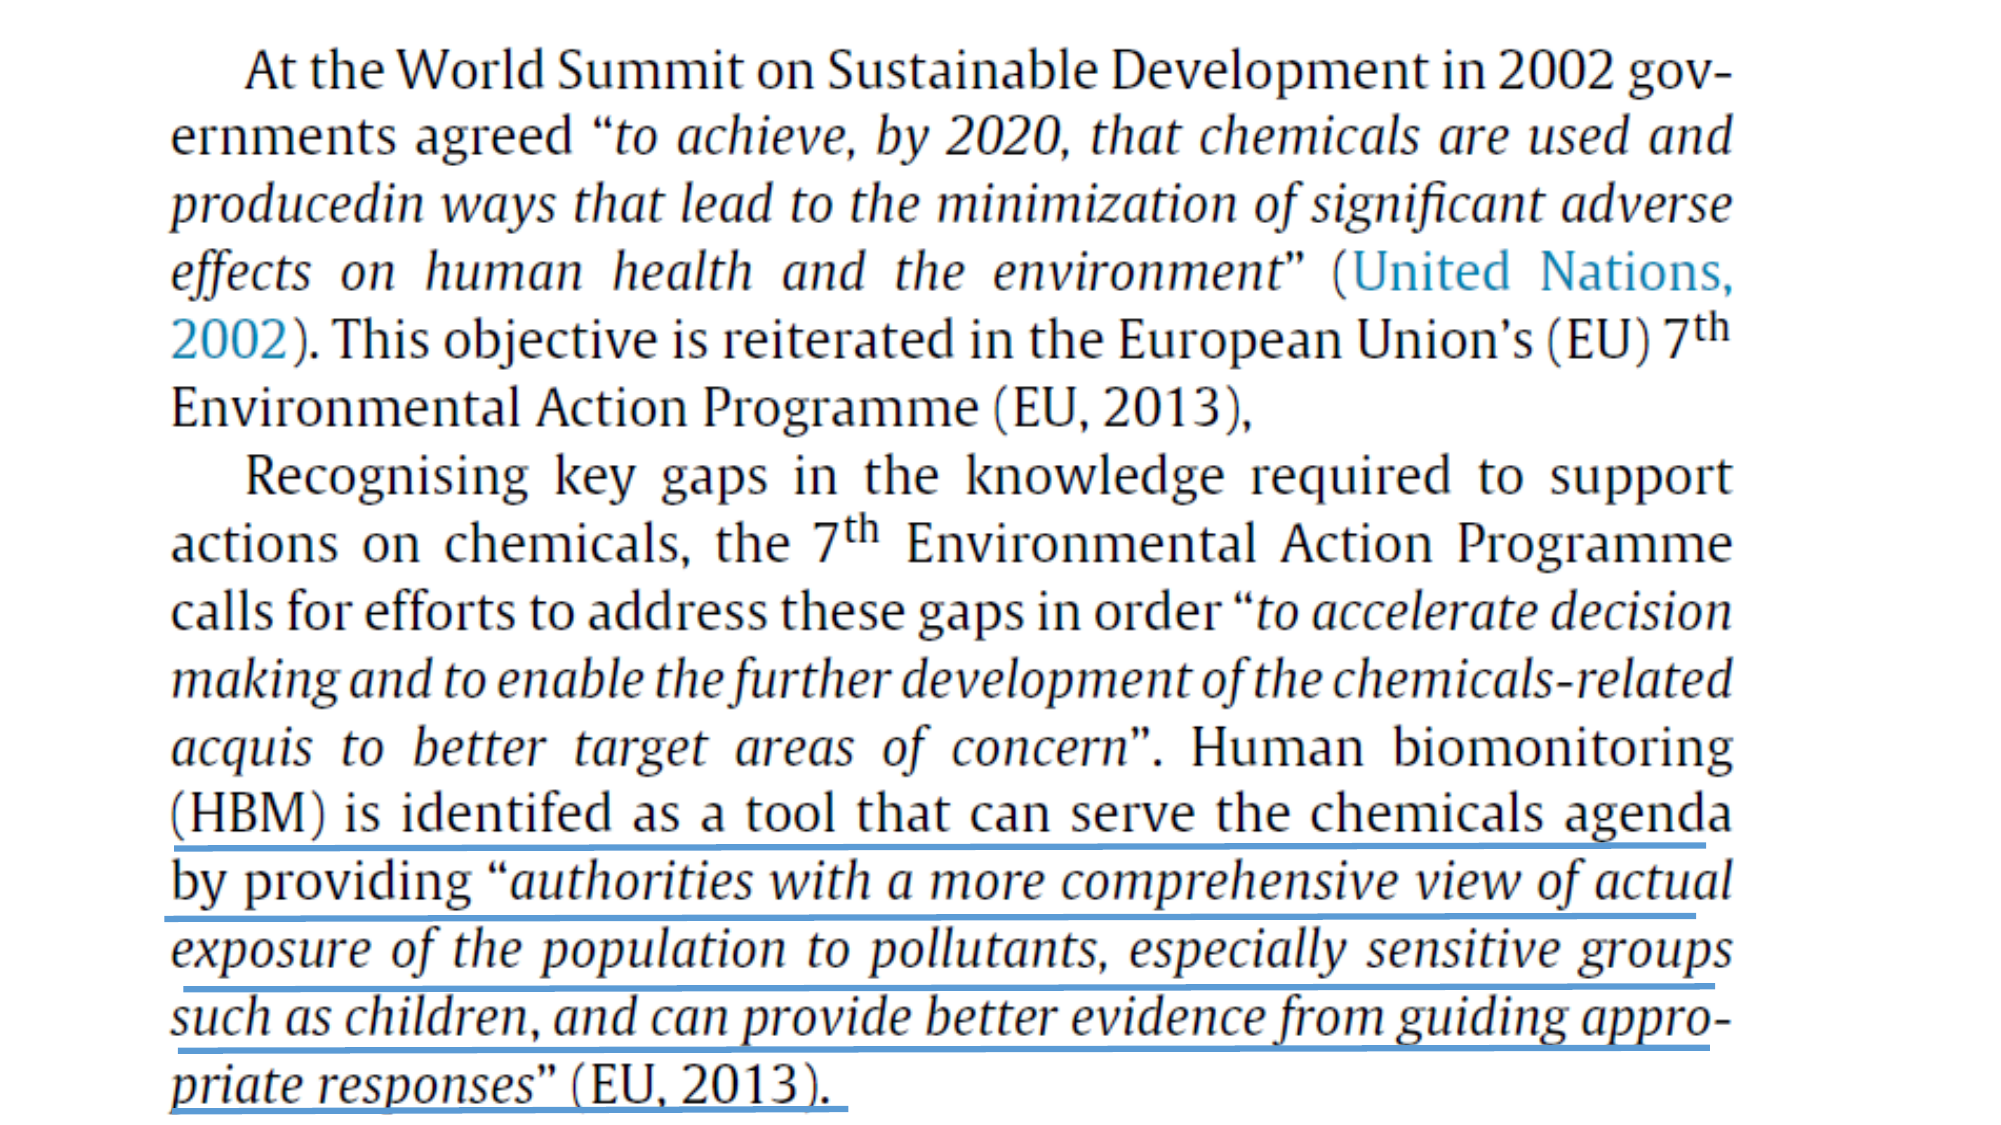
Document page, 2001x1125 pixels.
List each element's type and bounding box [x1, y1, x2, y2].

picture [152, 17, 1755, 1125]
text_box [164, 915, 1697, 919]
text_box [174, 845, 1707, 849]
text_box [183, 986, 1716, 990]
text_box [178, 1047, 1710, 1051]
